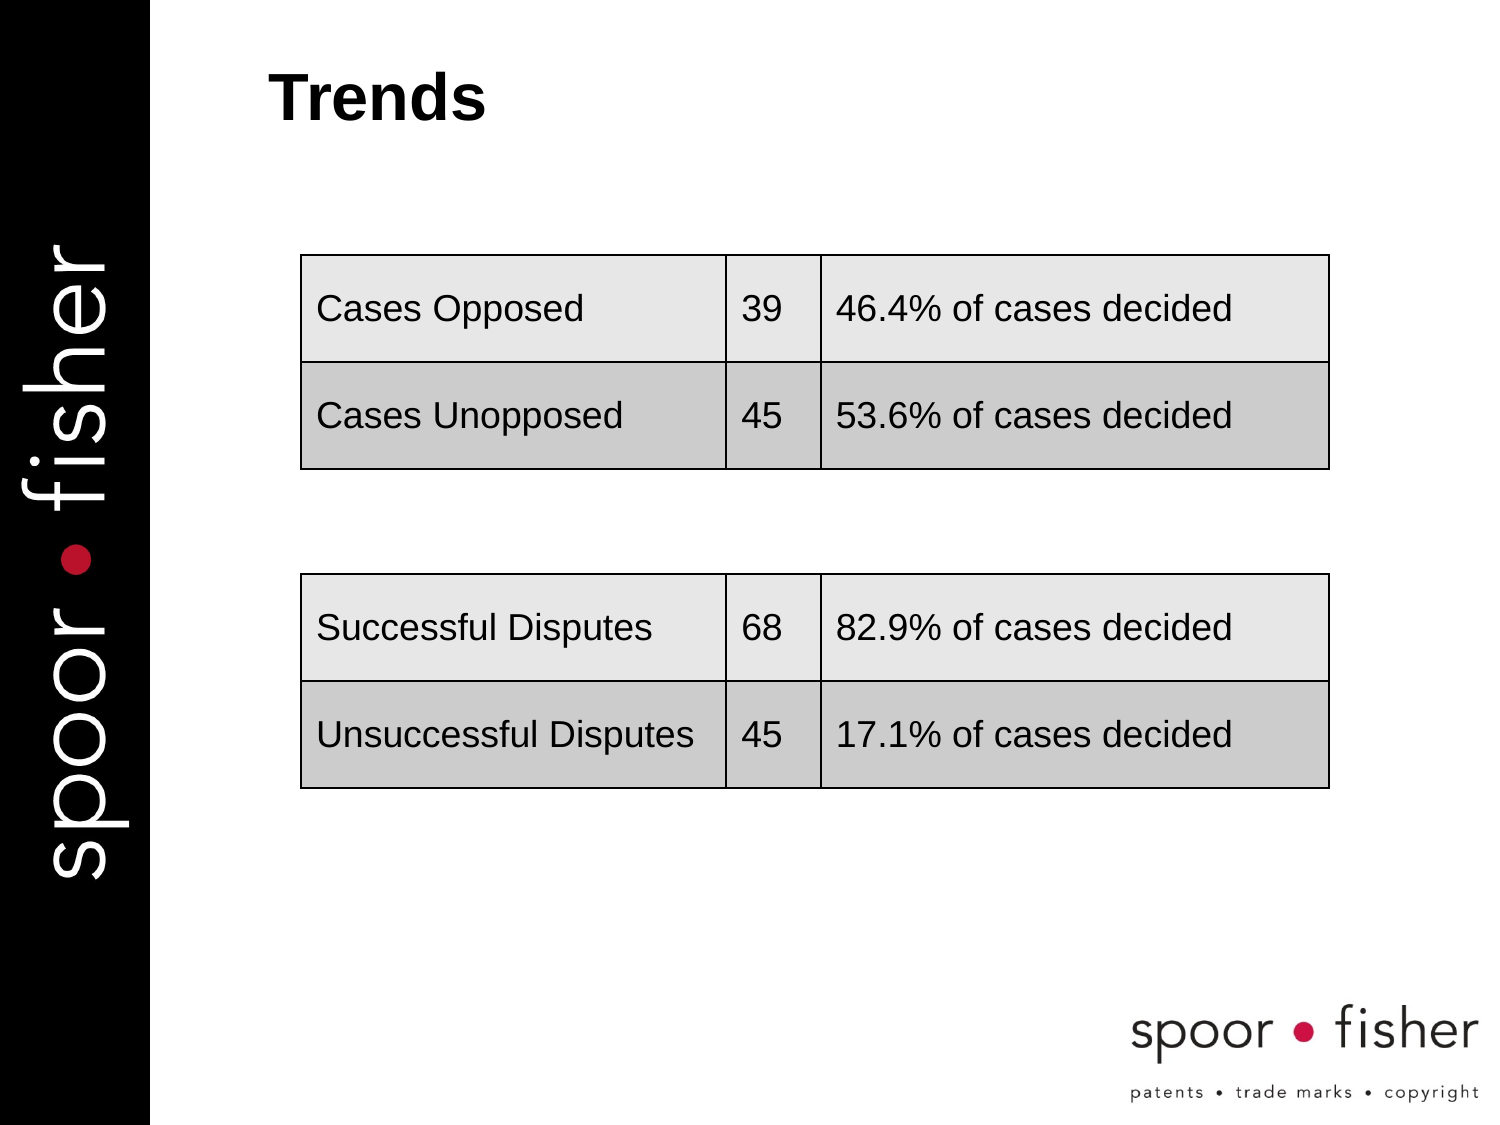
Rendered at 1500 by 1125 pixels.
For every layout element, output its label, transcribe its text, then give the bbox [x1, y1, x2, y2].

table_header Cases Opposed [302, 256, 725, 361]
picture [1127, 999, 1483, 1108]
table_cell 45 [727, 363, 820, 468]
table_cell Unsuccessful Disputes [302, 682, 725, 787]
table_cell 45 [727, 682, 820, 787]
table_cell 53.6% of cases decided [822, 363, 1328, 468]
table_header 46.4% of cases decided [822, 256, 1328, 361]
table_header Successful Disputes [302, 575, 725, 680]
table_cell 17.1% of cases decided [822, 682, 1328, 787]
table_cell Cases Unopposed [302, 363, 725, 468]
picture [0, 0, 150, 1125]
table_header 68 [727, 575, 820, 680]
table_header 82.9% of cases decided [822, 575, 1328, 680]
title Trends [253, 0, 1500, 188]
table_header 39 [727, 256, 820, 361]
